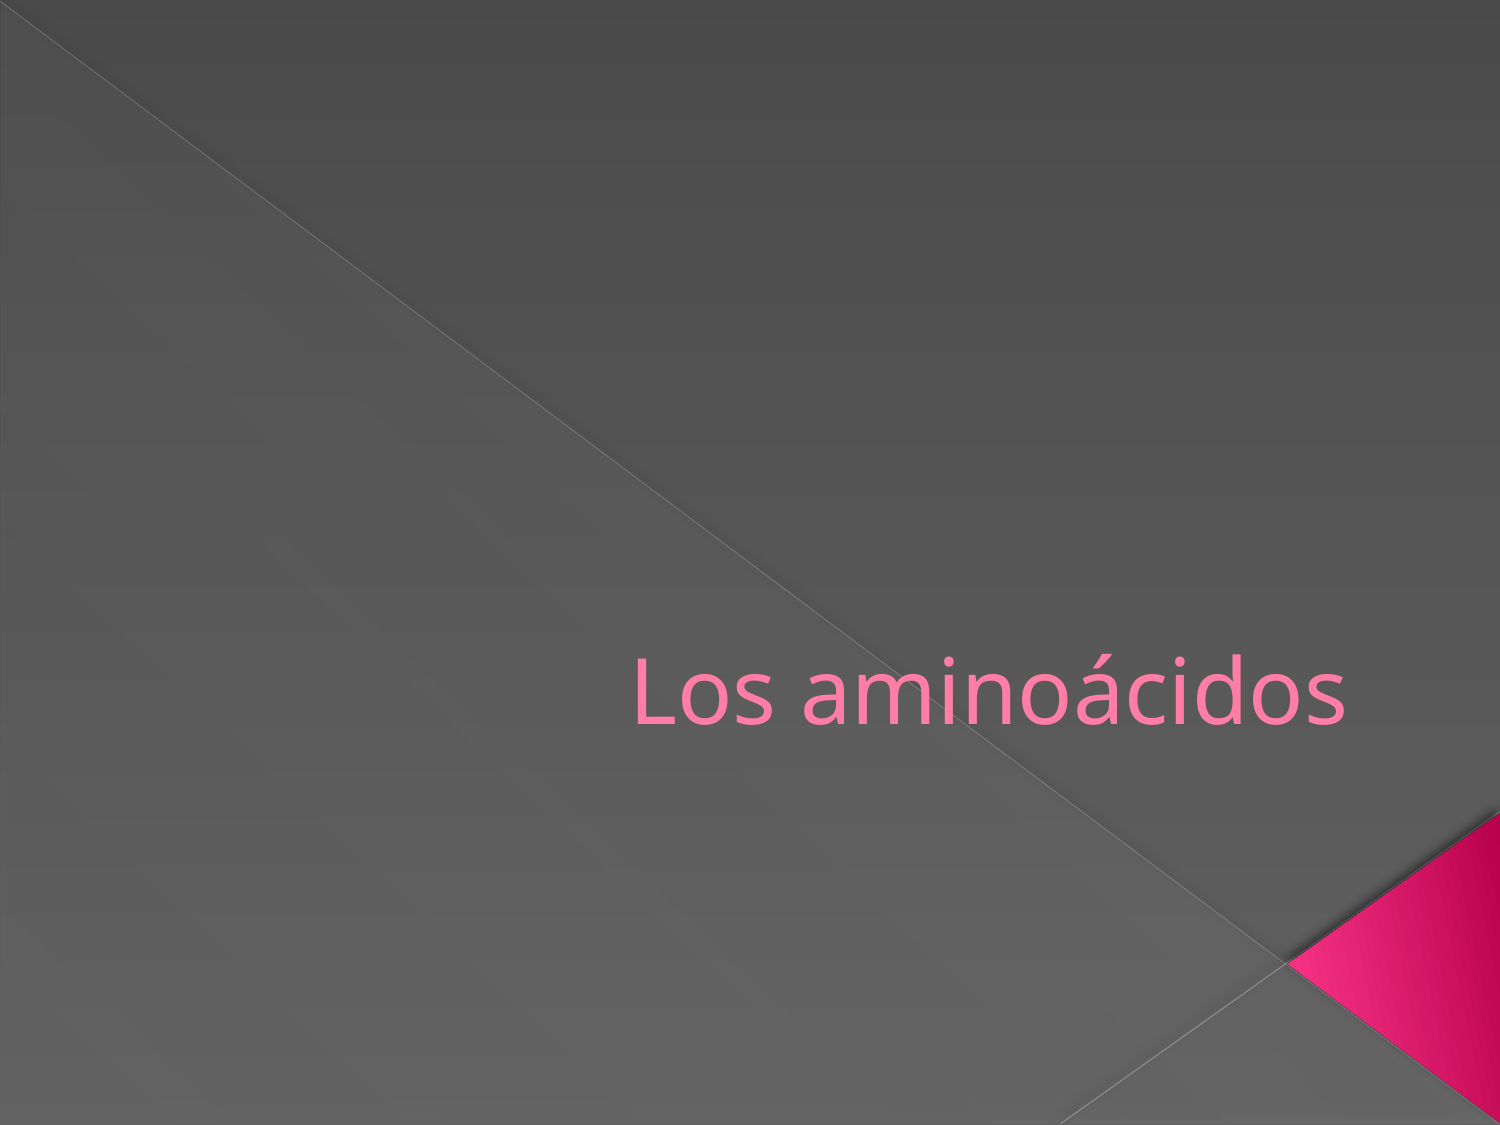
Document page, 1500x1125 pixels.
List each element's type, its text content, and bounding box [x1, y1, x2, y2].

title Los aminoácidos [112, 363, 1388, 750]
